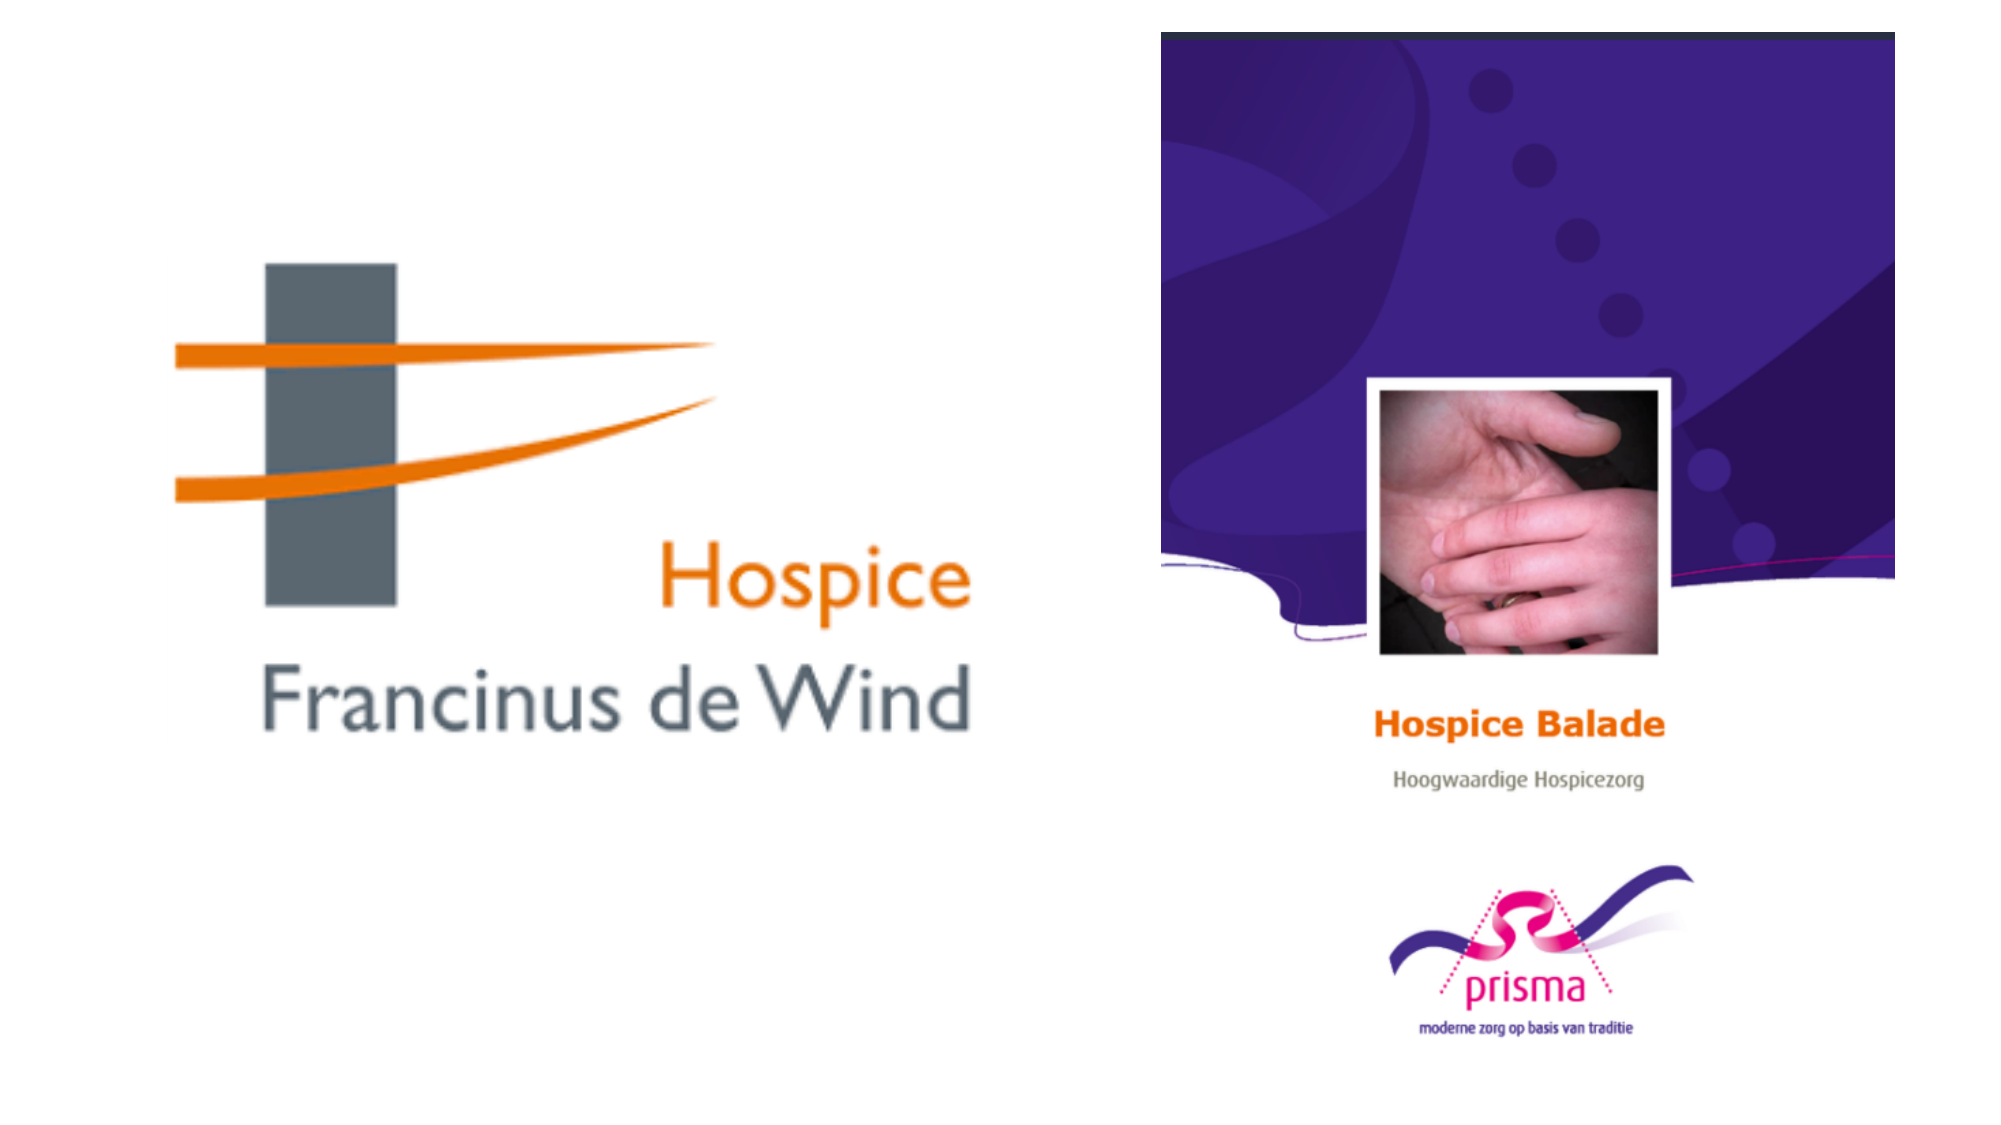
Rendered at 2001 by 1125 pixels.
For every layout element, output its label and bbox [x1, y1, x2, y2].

picture [165, 253, 982, 744]
picture [1161, 32, 1895, 1093]
